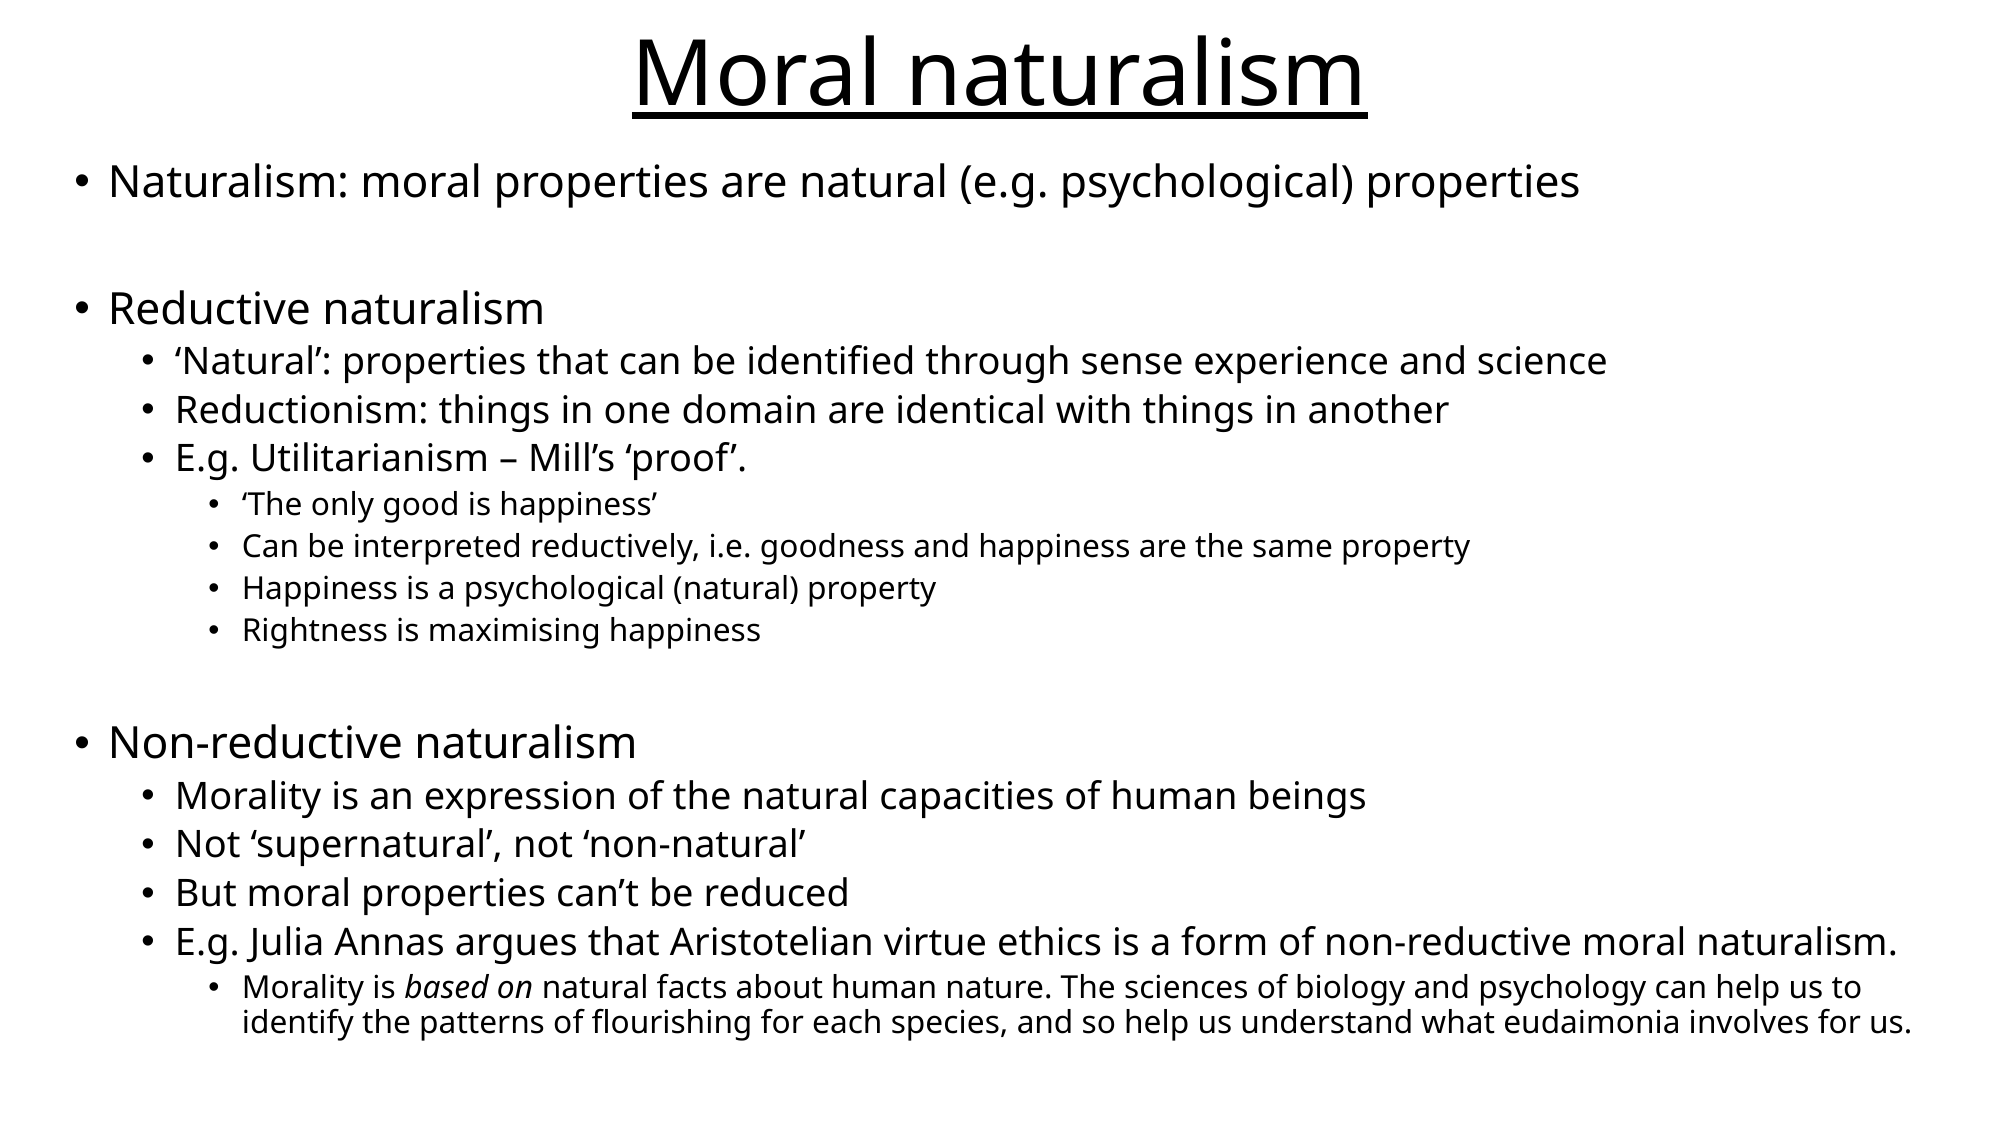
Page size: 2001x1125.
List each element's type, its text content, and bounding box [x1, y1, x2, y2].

title Moral naturalism [0, 0, 2000, 152]
list Naturalism: moral properties are natural (e.g. psychological) properties Reductive naturalism ‘Natural’: properties that can be identified through sense experience and science Reductionism: things in one domain are identical with things in another E.g. Utilitarianism – Mill’s ‘proof’. ‘The only good is happiness’ Can be interpreted reductively, i.e. goodness and happiness are the same property Happiness is a psychological (natural) property Rightness is maximising happiness Non-reductive naturalism Morality is an expression of the natural capacities of human beings Not ‘supernatural’, not ‘non-natural’ But moral properties can’t be reduced E.g. Julia Annas argues that Aristotelian virtue ethics is a form of non-reductive moral naturalism. Morality is based on natural facts about human nature. The sciences of biology and psychology can help us to identify the patterns of flourishing for each species, and so help us understand what eudaimonia involves for us. [59, 151, 1950, 1071]
